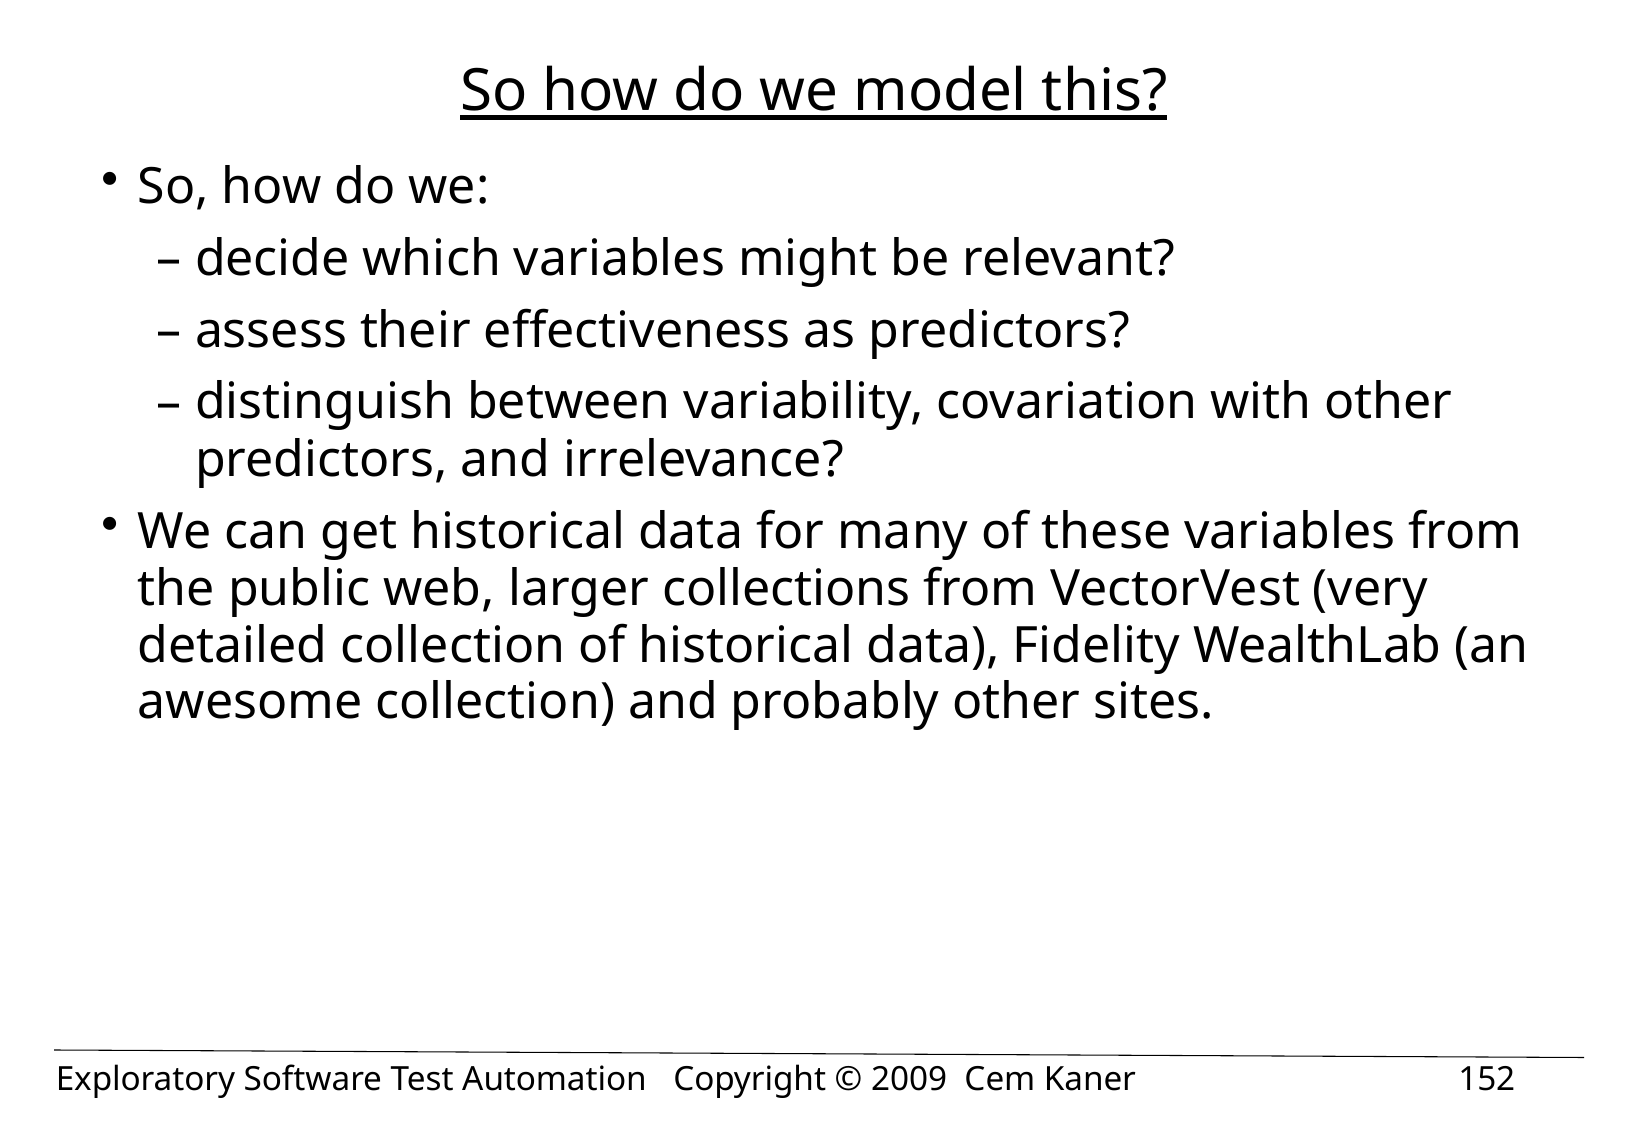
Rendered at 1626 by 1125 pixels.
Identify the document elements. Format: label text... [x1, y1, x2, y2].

title So how do we model this? [67, 24, 1561, 149]
list So, how do we: decide which variables might be relevant? assess their effectiveness as predictors? distinguish between variability, covariation with other predictors, and irrelevance? We can get historical data for many of these variables from the public web, larger collections from VectorVest (very detailed collection of historical data), Fidelity WealthLab (an awesome collection) and probably other sites. [67, 149, 1569, 1023]
